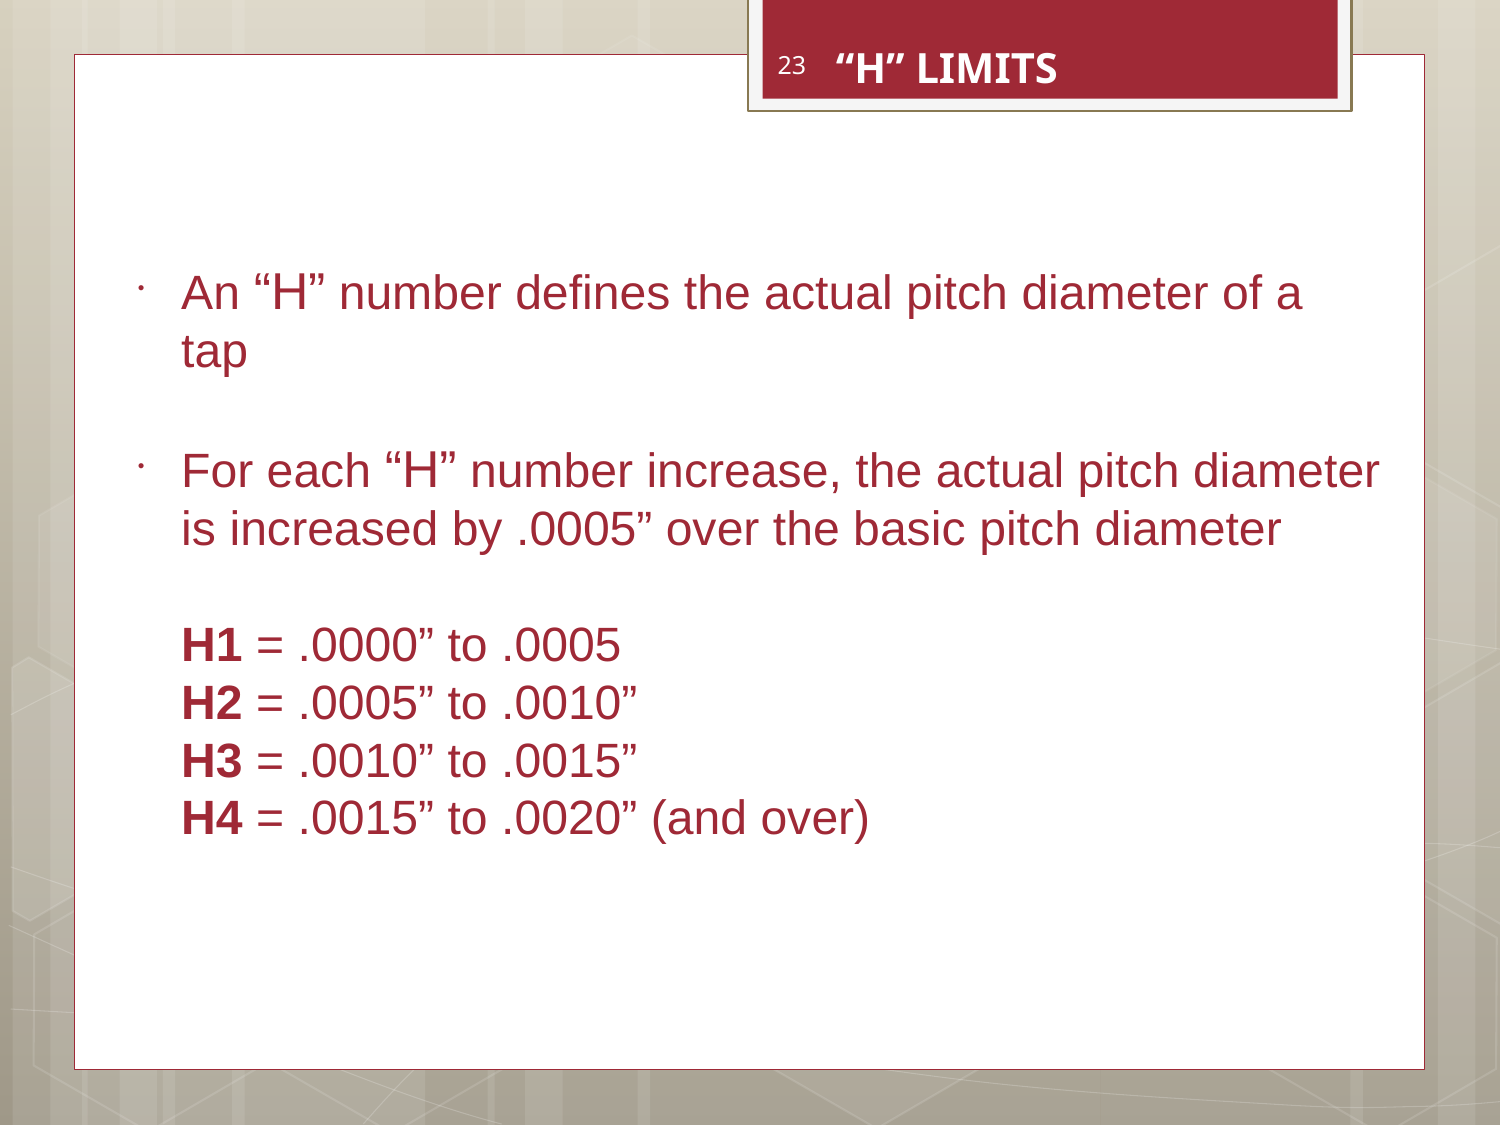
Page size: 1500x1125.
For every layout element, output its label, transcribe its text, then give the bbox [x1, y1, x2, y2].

text_box “H” LIMITS [820, 36, 1317, 97]
slide_number 23 [762, 36, 820, 97]
list An “H” number defines the actual pitch diameter of a tap For each “H” number increase, the actual pitch diameter is increased by .0005” over the basic pitch diameter H1 = .0000” to .0005 H2 = .0005” to .0010” H3 = .0010” to .0015” H4 = .0015” to .0020” (and over) [112, 249, 1400, 925]
